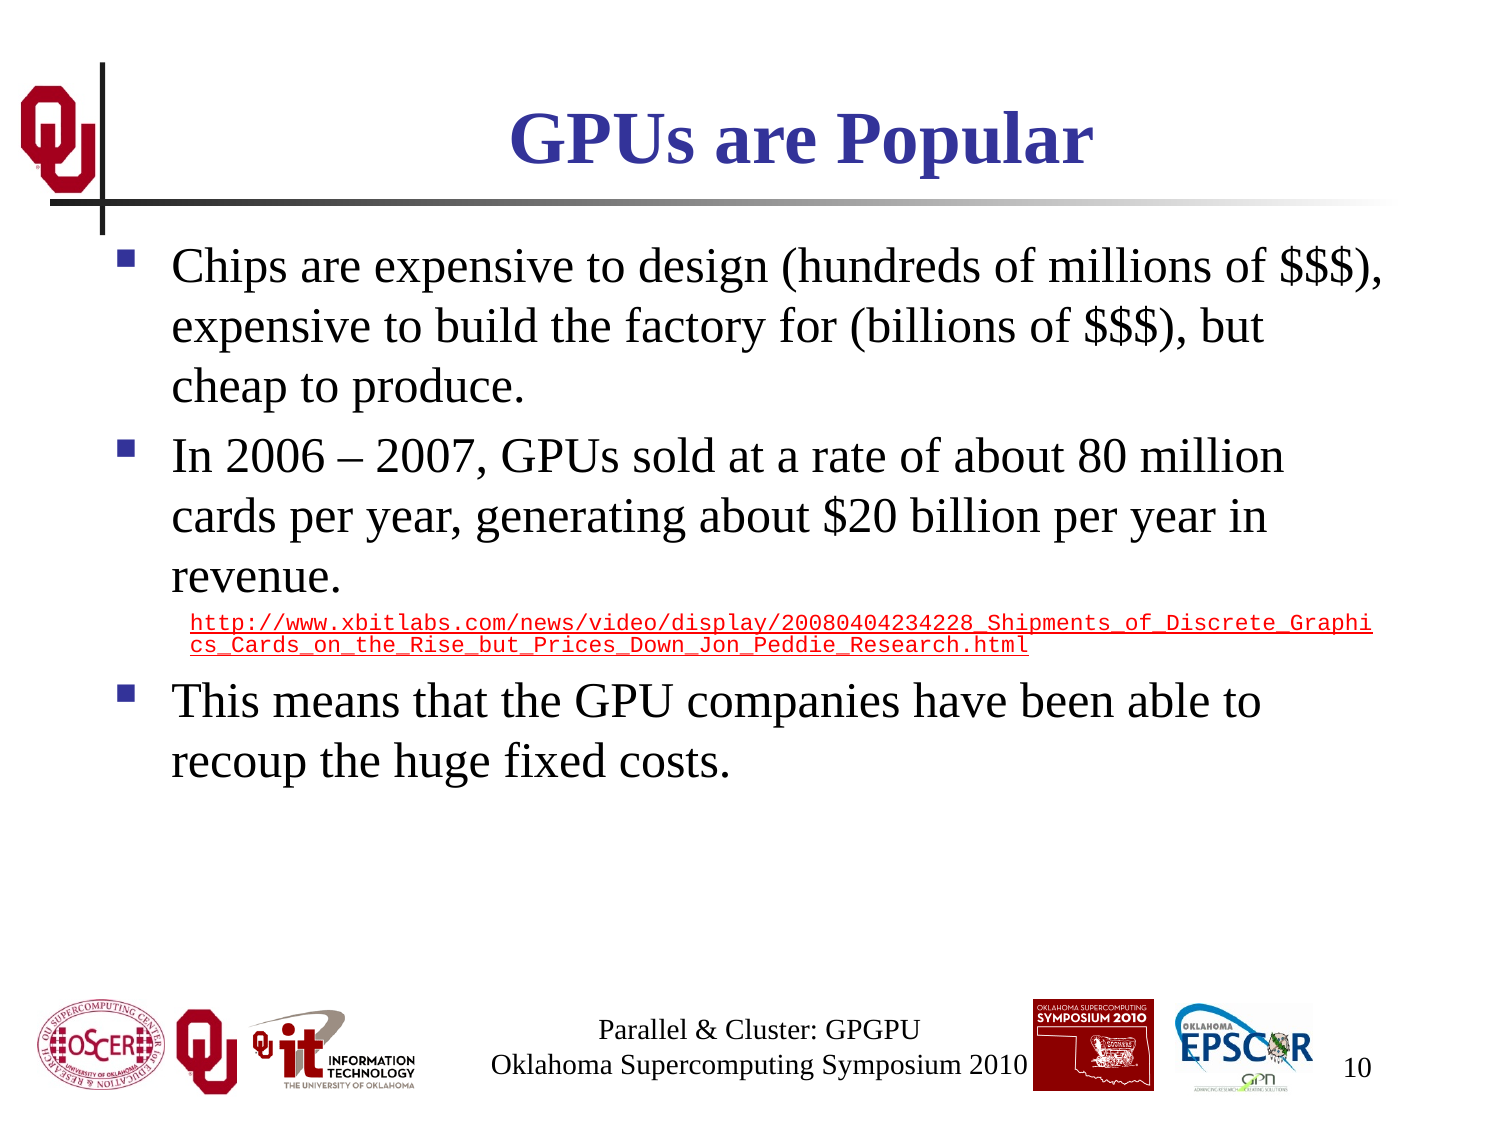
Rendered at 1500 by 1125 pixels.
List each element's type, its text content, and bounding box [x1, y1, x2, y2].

picture [174, 999, 425, 1099]
picture [1187, 1091, 1294, 1098]
title GPUs are Popular [162, 74, 1442, 187]
picture [18, 83, 97, 196]
picture [1188, 1011, 1216, 1015]
list Chips are expensive to design (hundreds of millions of $$$), expensive to build the factory for (billions of $$$), but cheap to produce. In 2006 – 2007, GPUs sold at a rate of about 80 million cards per year, generating about $20 billion per year in revenue. http://www.xbitlabs.com/news/video/display/20080404234228_Shipments_of_Discrete_Graphics_Cards_on_the_Rise_but_Prices_Down_Jon_Peddie_Research.html This means that the GPU companies have been able to recoup the huge fixed costs. [99, 224, 1401, 988]
slide_number 10 [1174, 1015, 1388, 1091]
picture [37, 999, 165, 1090]
footer Parallel & Cluster: GPGPU Oklahoma Supercomputing Symposium 2010 [431, 1012, 1088, 1088]
picture [1175, 1003, 1313, 1015]
